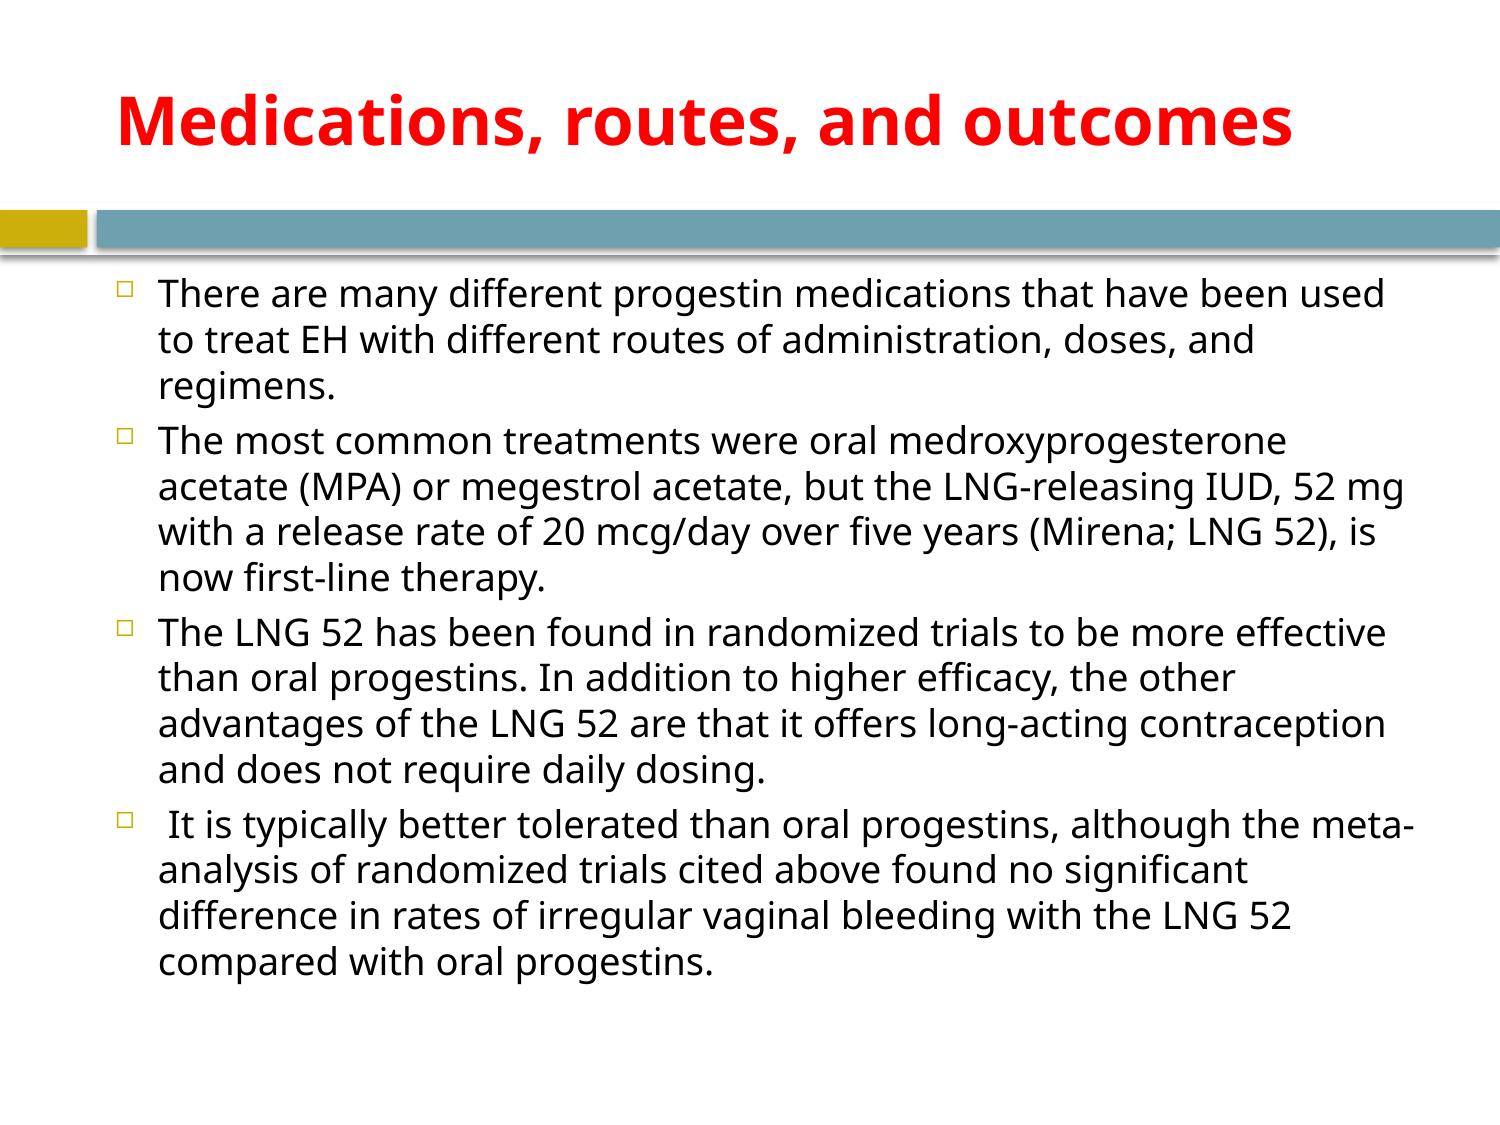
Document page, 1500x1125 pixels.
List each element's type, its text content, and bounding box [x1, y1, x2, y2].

list There are many different progestin medications that have been used to treat EH with different routes of administration, doses, and regimens. The most common treatments were oral medroxyprogesterone acetate (MPA) or megestrol acetate, but the LNG-releasing IUD, 52 mg with a release rate of 20 mcg/day over five years (Mirena; LNG 52), is now first-line therapy. The LNG 52 has been found in randomized trials to be more effective than oral progestins. In addition to higher efficacy, the other advantages of the LNG 52 are that it offers long-acting contraception and does not require daily dosing. It is typically better tolerated than oral progestins, although the meta-analysis of randomized trials cited above found no significant difference in rates of irregular vaginal bleeding with the LNG 52 compared with oral progestins. [100, 262, 1438, 1000]
title Medications, routes, and outcomes [100, 37, 1438, 200]
